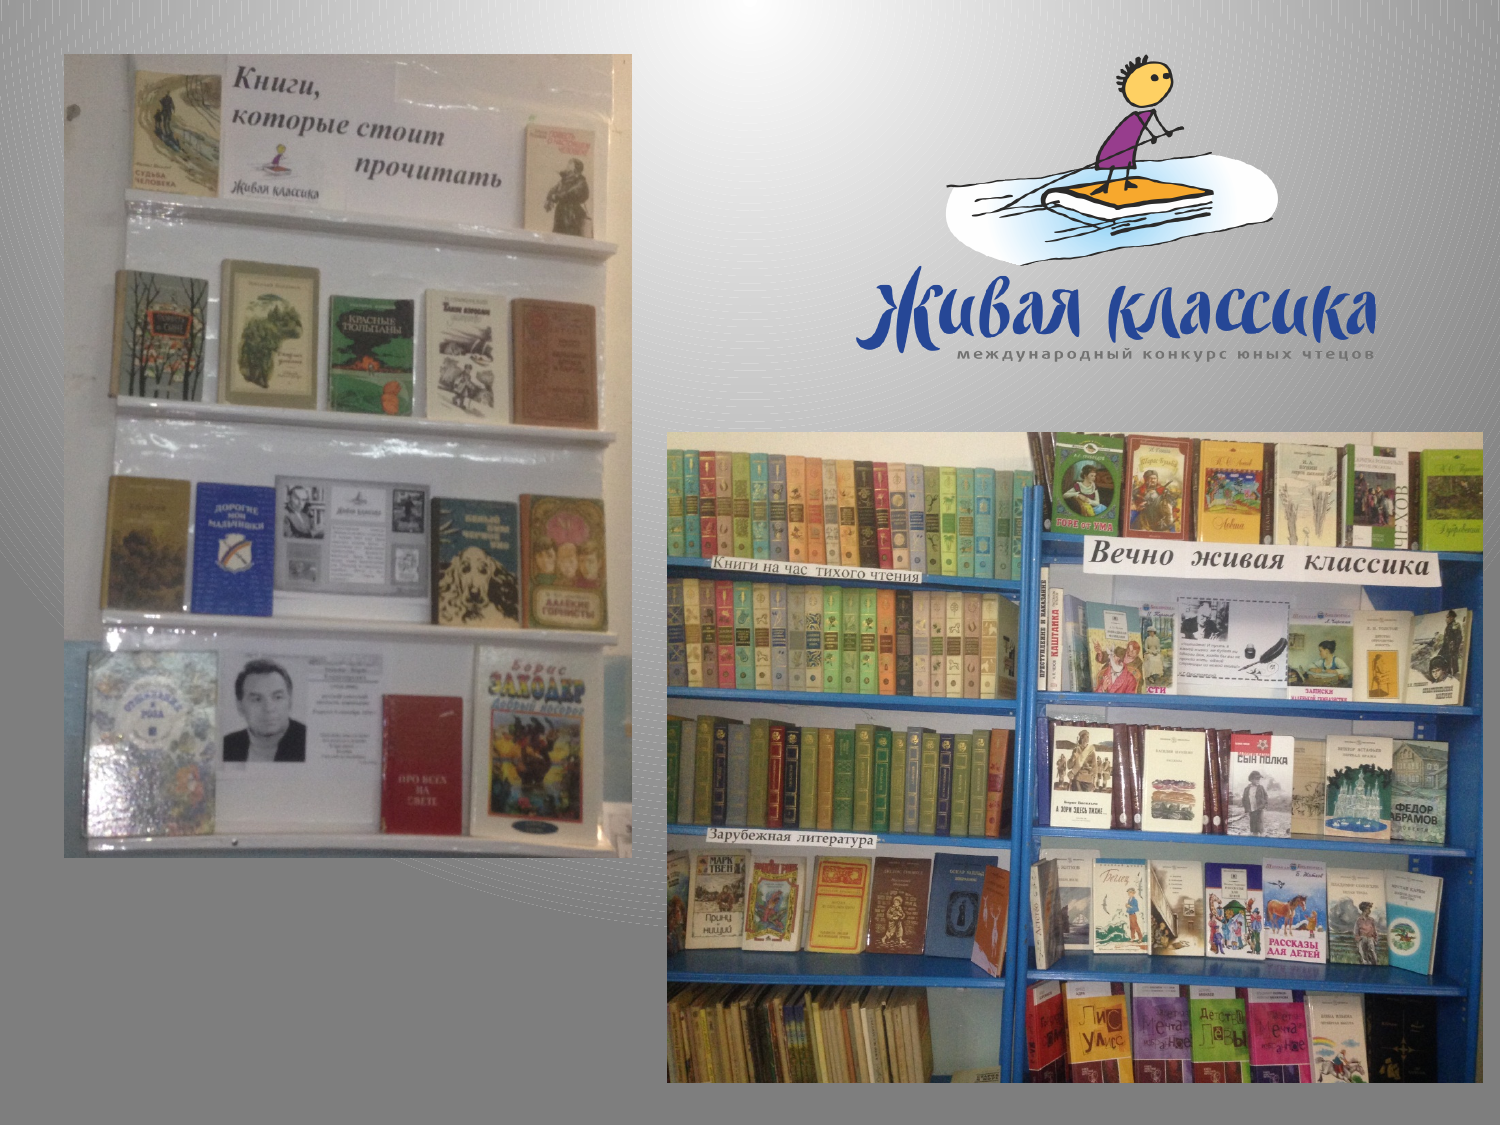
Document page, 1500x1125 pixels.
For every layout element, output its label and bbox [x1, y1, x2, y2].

picture [666, 432, 1483, 1083]
picture [856, 54, 1377, 362]
picture [64, 54, 633, 858]
